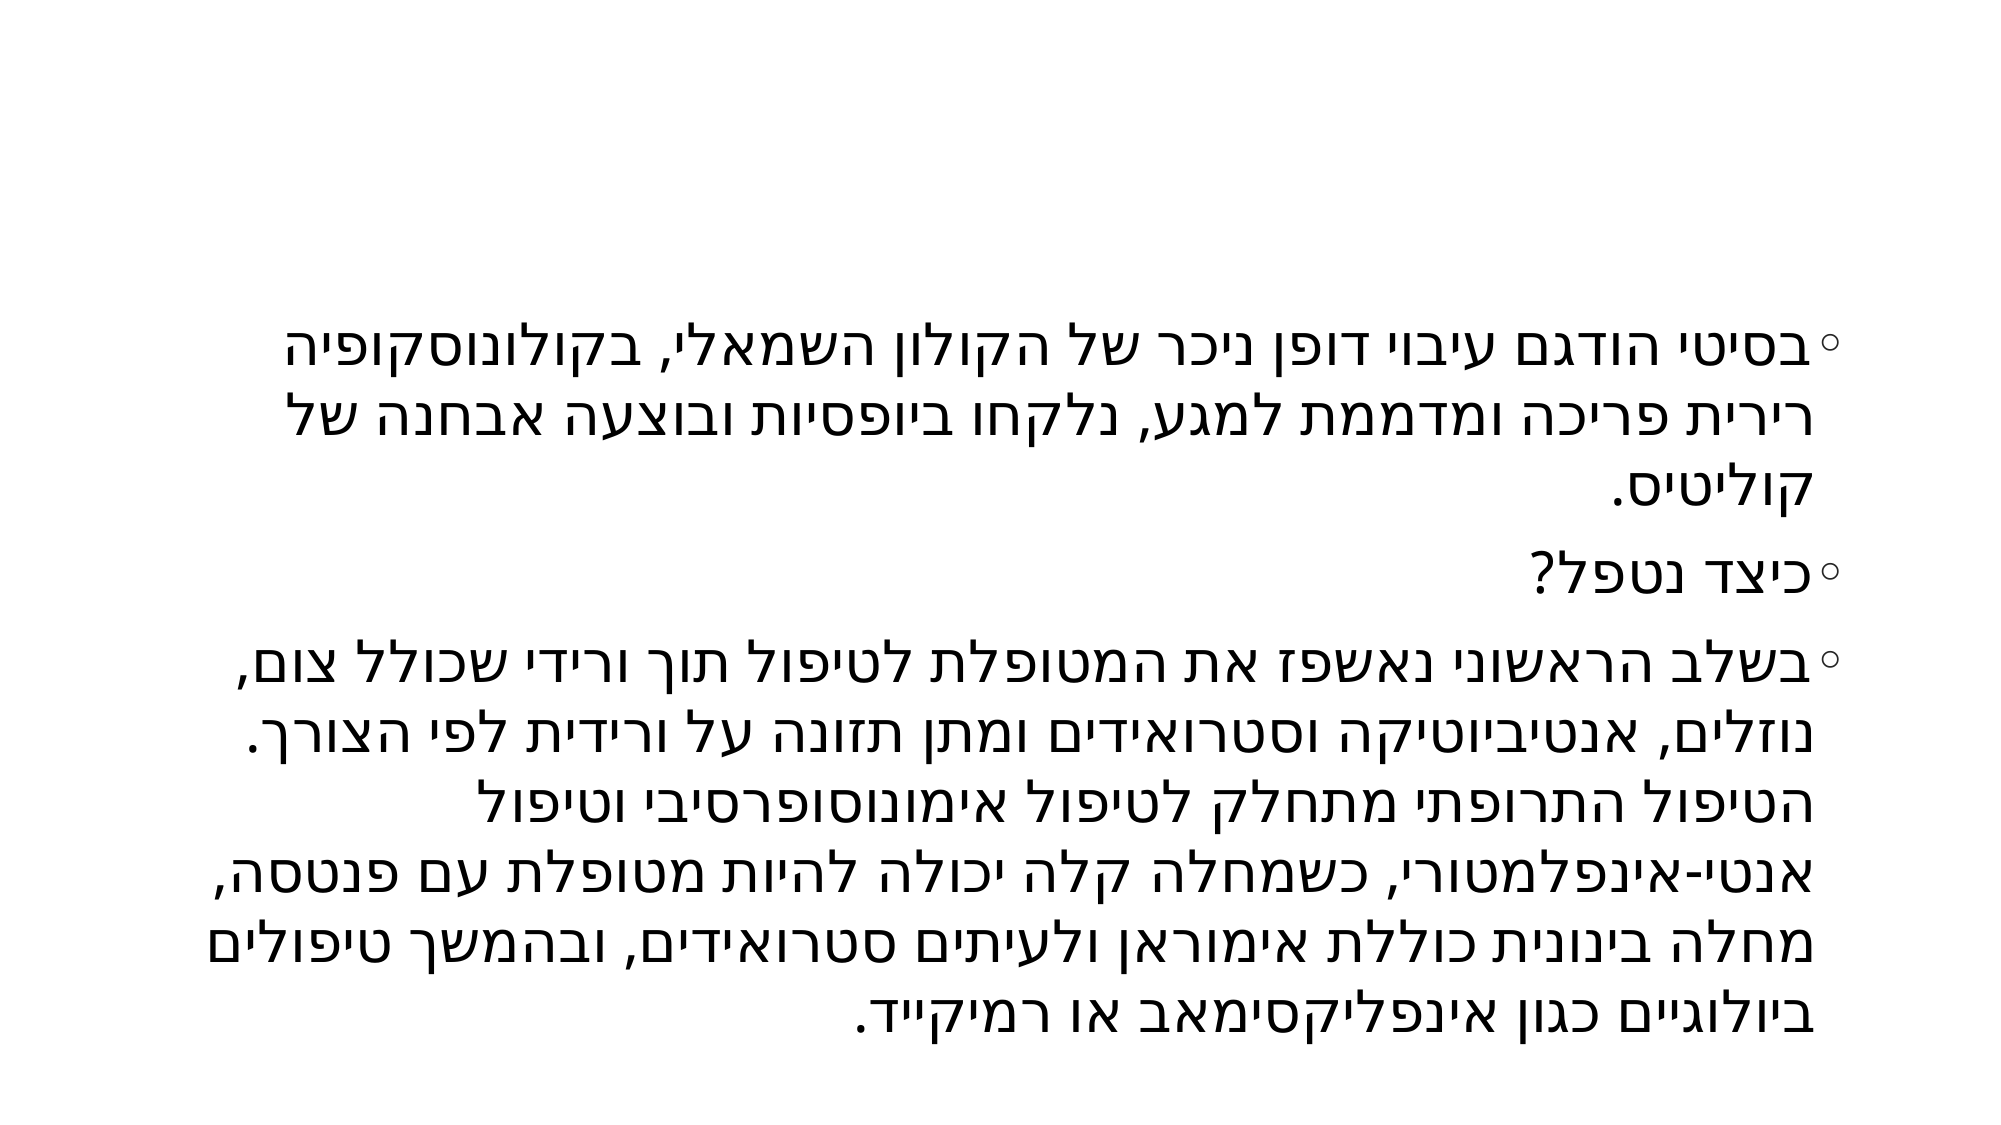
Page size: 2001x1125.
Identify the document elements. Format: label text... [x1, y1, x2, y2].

list בסיטי הודגם עיבוי דופן ניכר של הקולון השמאלי, בקולונוסקופיה רירית פריכה ומדממת למגע, נלקחו ביופסיות ובוצעה אבחנה של קוליטיס. כיצד נטפל? בשלב הראשוני נאשפז את המטופלת לטיפול תוך ורידי שכולל צום, נוזלים, אנטיביוטיקה וסטרואידים ומתן תזונה על ורידית לפי הצורך. הטיפול התרופתי מתחלק לטיפול אימונוסופרסיבי וטיפול אנטי-אינפלמטורי, כשמחלה קלה יכולה להיות מטופלת עם פנטסה, מחלה בינונית כוללת אימוראן ולעיתים סטרואידים, ובהמשך טיפולים ביולוגיים כגון אינפליקסימאב או רמיקייד. [137, 299, 1863, 1014]
